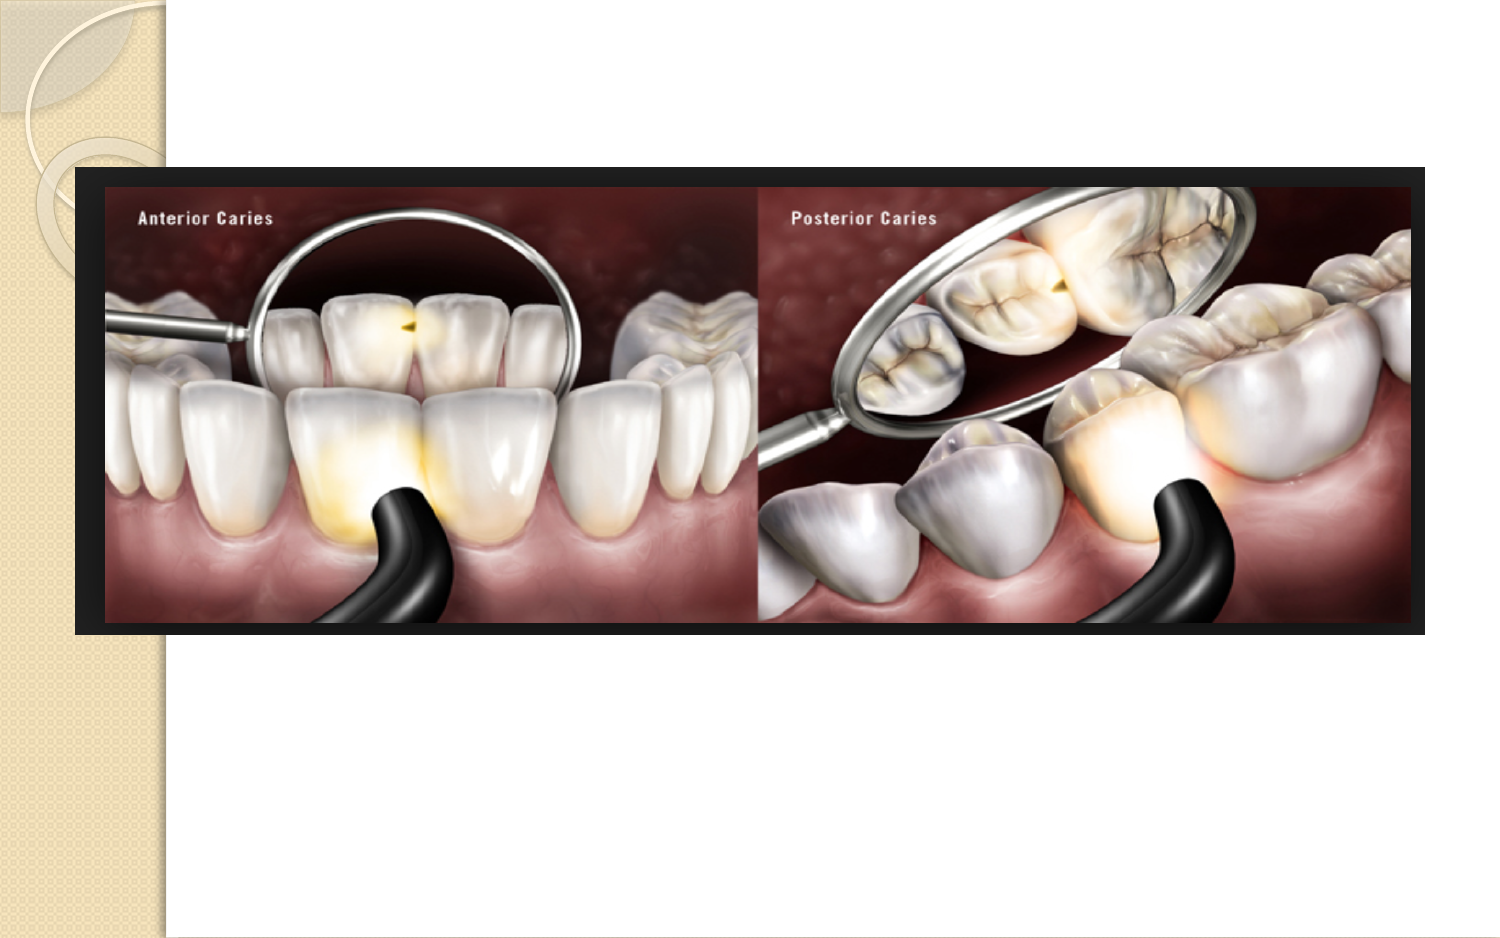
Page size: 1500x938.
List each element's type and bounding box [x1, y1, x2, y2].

list [74, 91, 1426, 711]
